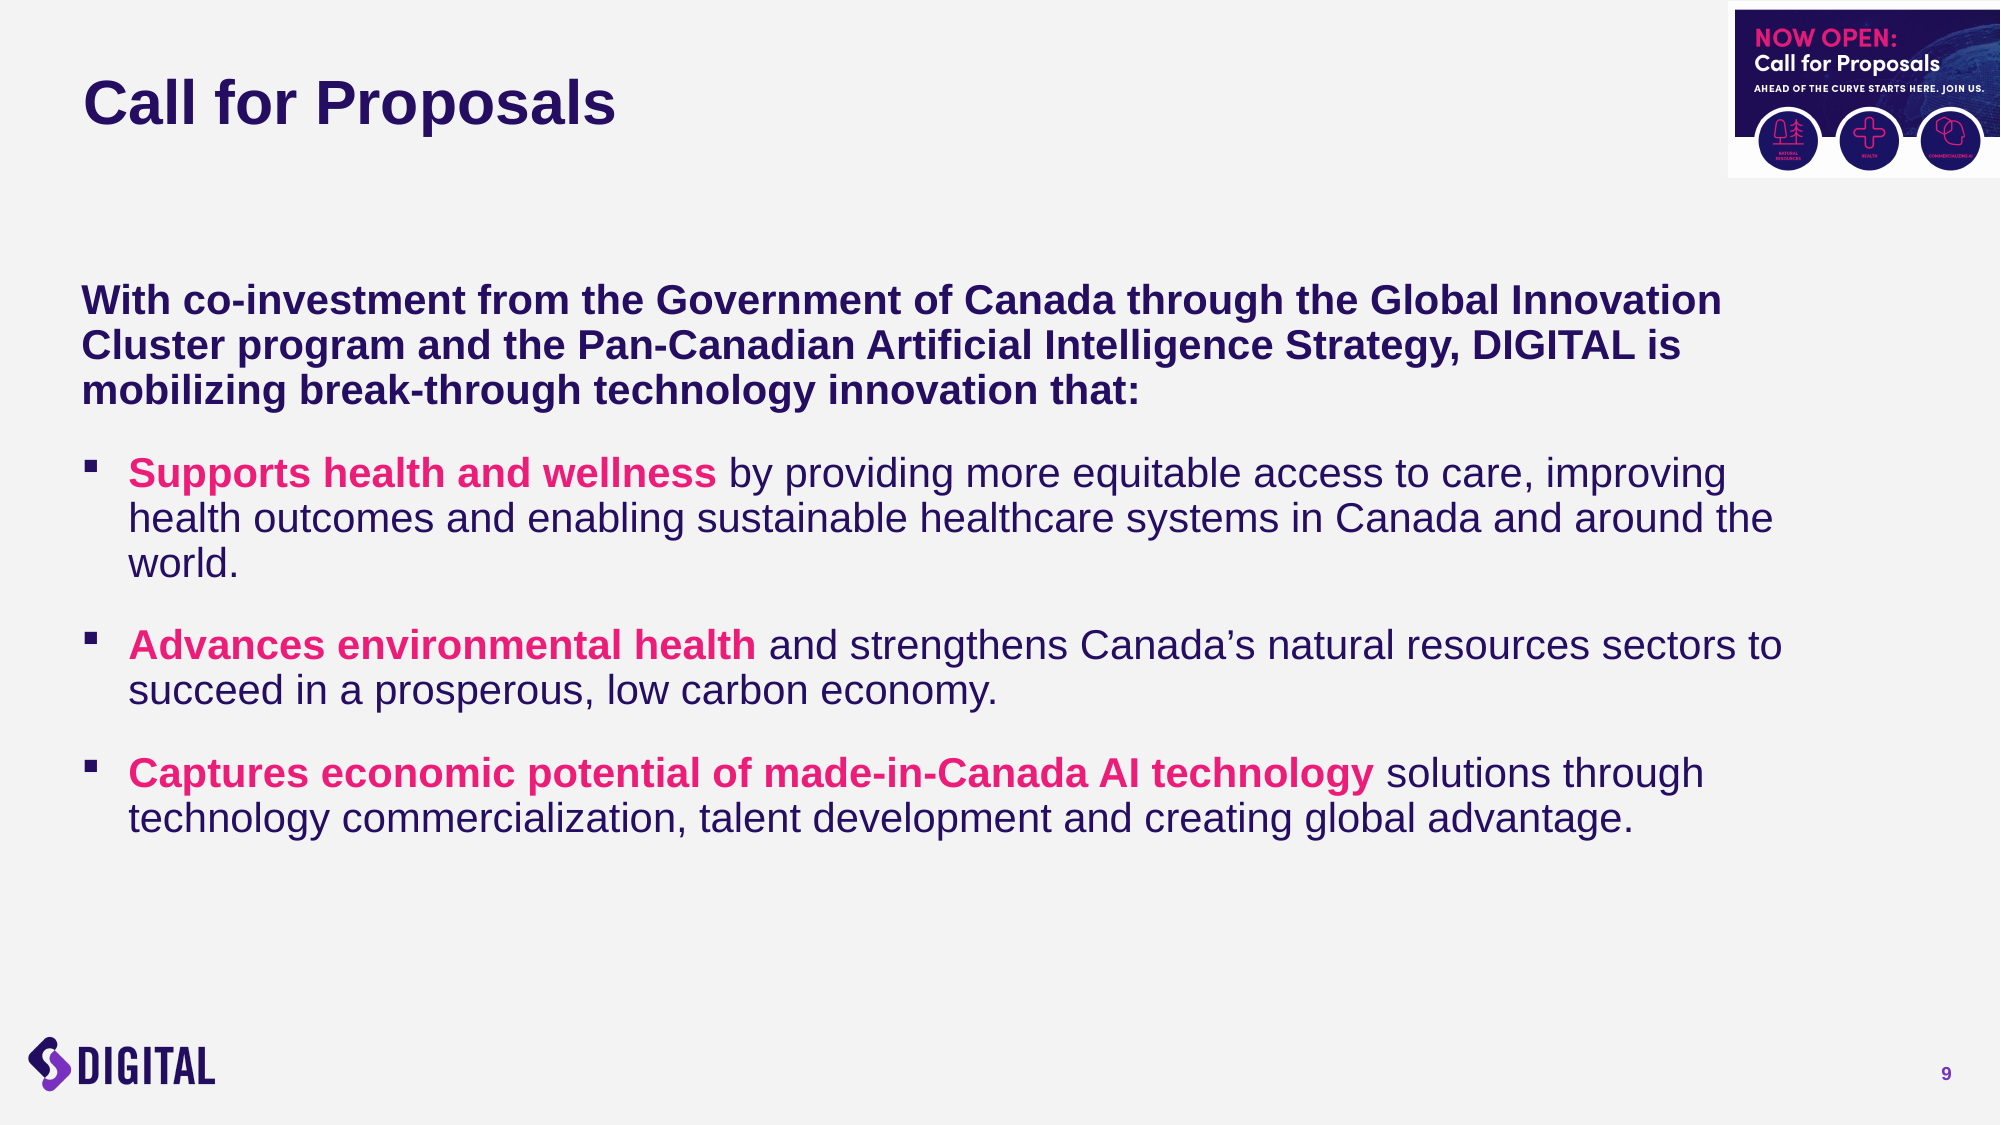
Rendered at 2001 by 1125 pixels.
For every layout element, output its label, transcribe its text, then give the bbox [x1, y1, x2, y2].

picture [21, 1029, 221, 1102]
slide_number 9 [1941, 1062, 1979, 1102]
list Call for Proposals [83, 70, 1884, 208]
picture [1727, 1, 2000, 179]
list With co-investment from the Government of Canada through the Global Innovation Cluster program and the Pan-Canadian Artificial Intelligence Strategy, DIGITAL is mobilizing break-through technology innovation that: Supports health and wellness by providing more equitable access to care, improving health outcomes and enabling sustainable healthcare systems in Canada and around the world. Advances environmental health and strengthens Canada’s natural resources sectors to succeed in a prosperous, low carbon economy. Captures economic potential of made-in-Canada AI technology solutions through technology commercialization, talent development and creating global advantage. [66, 270, 1868, 962]
